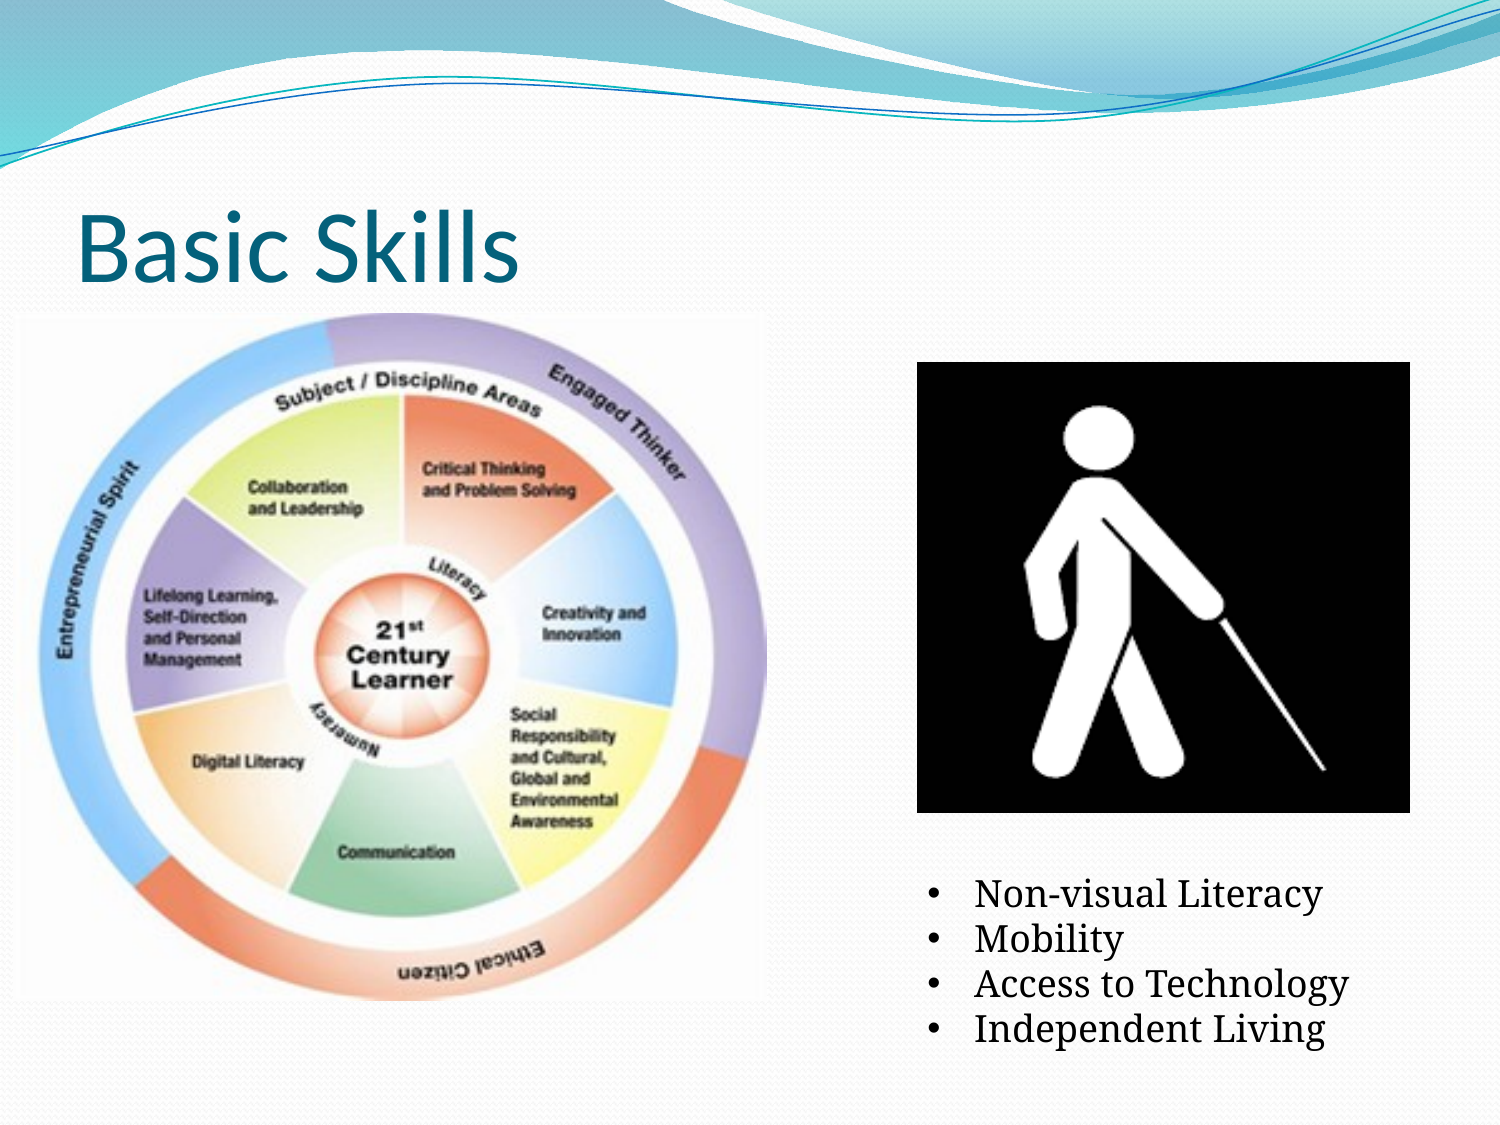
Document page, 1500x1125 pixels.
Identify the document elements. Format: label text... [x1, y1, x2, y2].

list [13, 312, 768, 1001]
text_box Non-visual Literacy Mobility Access to Technology Independent Living [912, 862, 1388, 1058]
title Basic Skills [75, 115, 1425, 303]
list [917, 362, 1411, 813]
